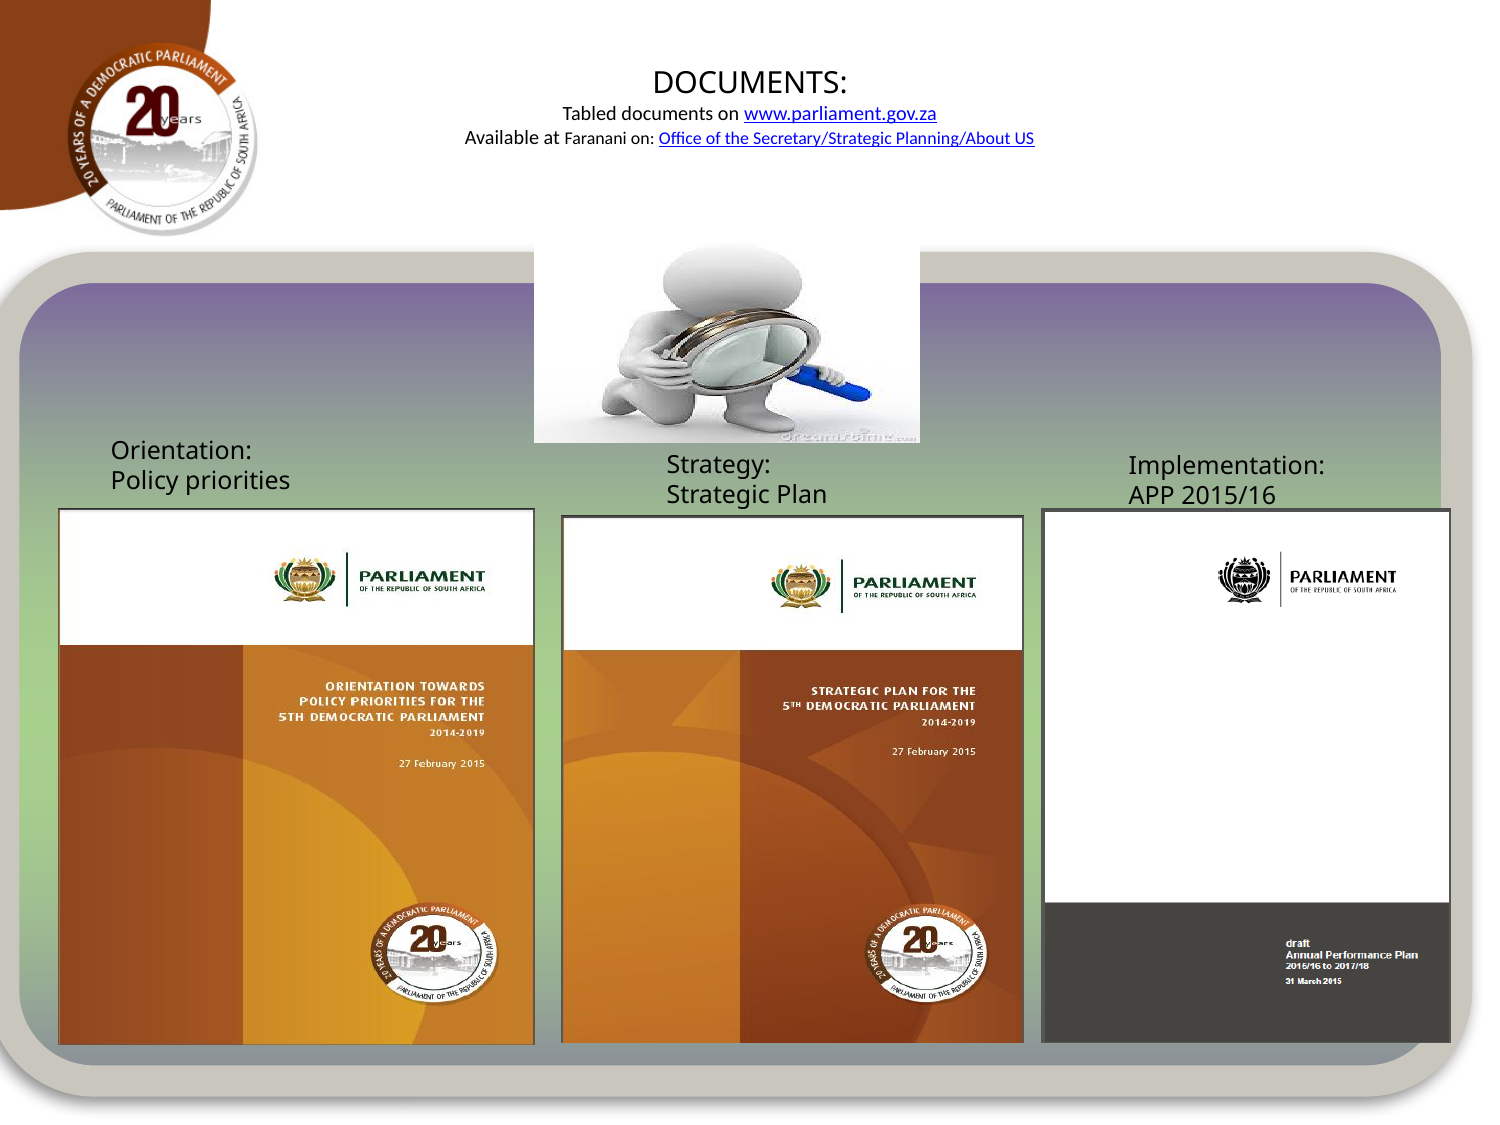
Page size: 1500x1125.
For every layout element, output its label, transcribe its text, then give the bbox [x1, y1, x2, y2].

slide_number 4 [1414, 1097, 1425, 1103]
picture [0, 0, 1500, 1125]
title DOCUMENTS: Tabled documents on www.parliament.gov.za Available at Faranani on: Office of the Secretary/Strategic Planning/About US [75, 19, 1425, 181]
